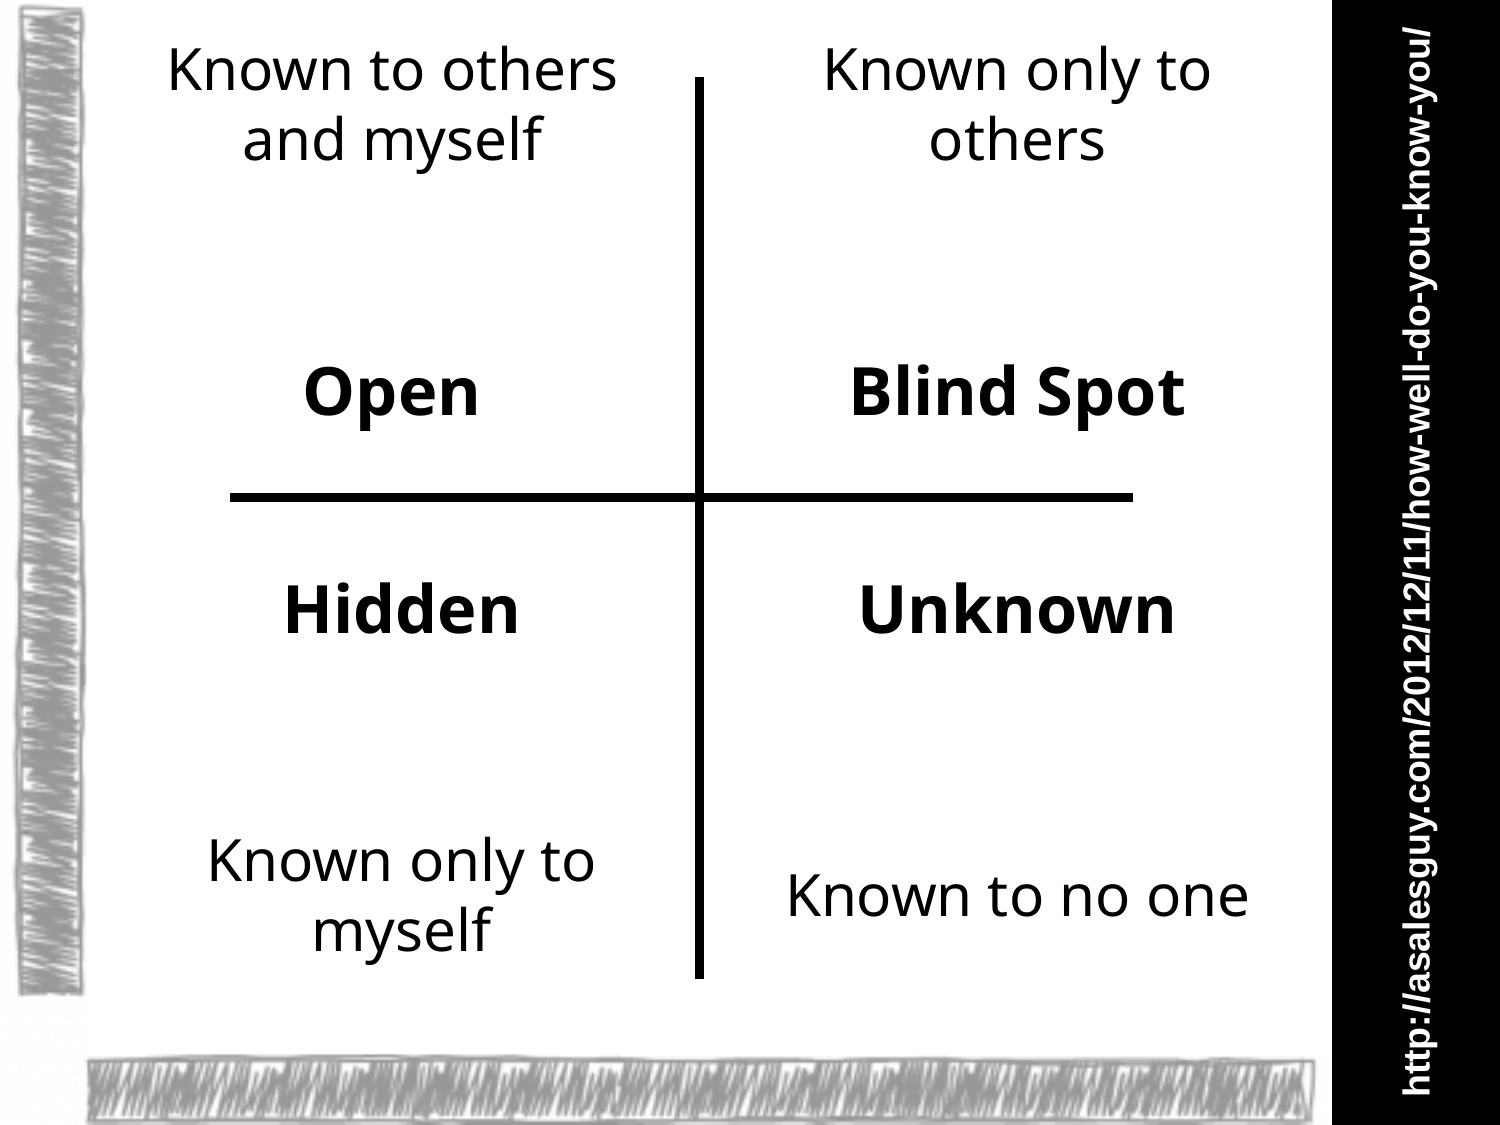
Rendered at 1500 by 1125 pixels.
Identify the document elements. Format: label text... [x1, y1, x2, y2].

title http://asalesguy.com/2012/12/11/how-well-do-you-know-you/ [1370, 0, 1459, 1125]
picture [0, 0, 1332, 1125]
